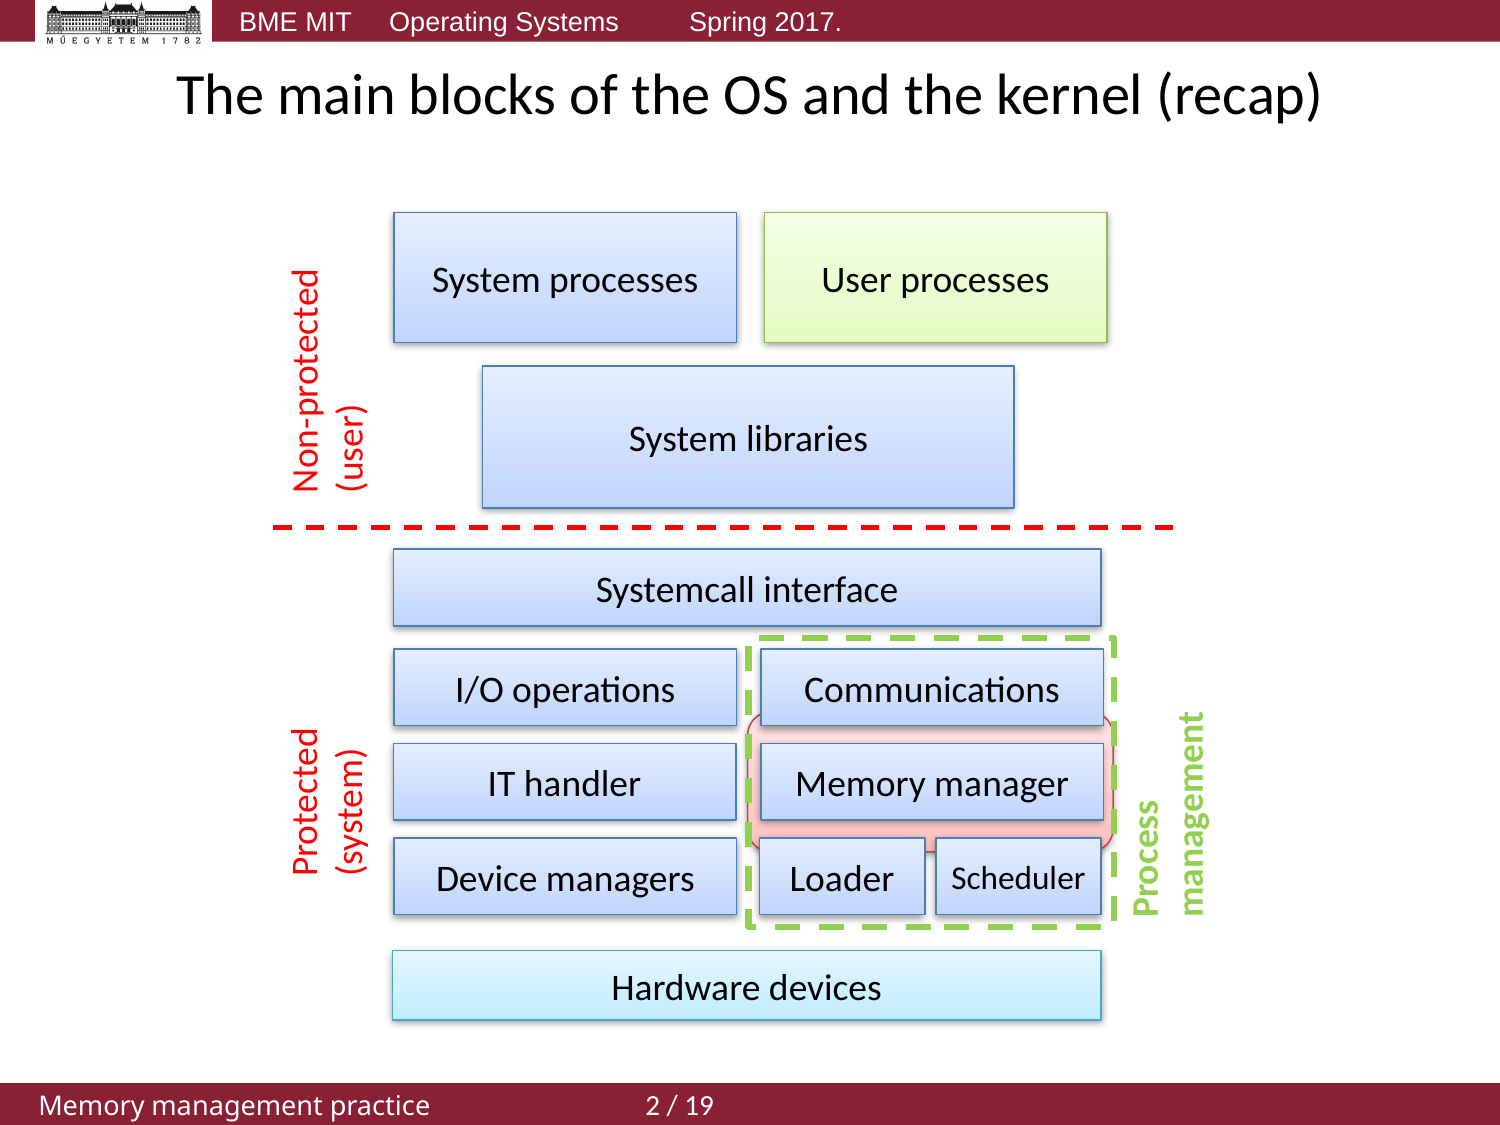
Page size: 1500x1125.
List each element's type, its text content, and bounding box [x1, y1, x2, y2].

text_box [746, 636, 1116, 929]
text_box User processes [764, 212, 1108, 343]
text_box Device managers [393, 837, 737, 915]
text_box Protected (system) [272, 702, 394, 892]
text_box Systemcall interface [393, 548, 1102, 627]
picture [35, 0, 212, 51]
text_box System libraries [482, 365, 1015, 509]
title The main blocks of the OS and the kernel (recap) [75, 45, 1425, 138]
text_box Non-protected (user) [272, 265, 395, 508]
text_box IT handler [393, 743, 737, 821]
text_box Hardware devices [392, 950, 1102, 1021]
text_box Process management [1113, 687, 1235, 933]
text_box System processes [393, 212, 737, 343]
text_box I/O operations [393, 648, 737, 726]
